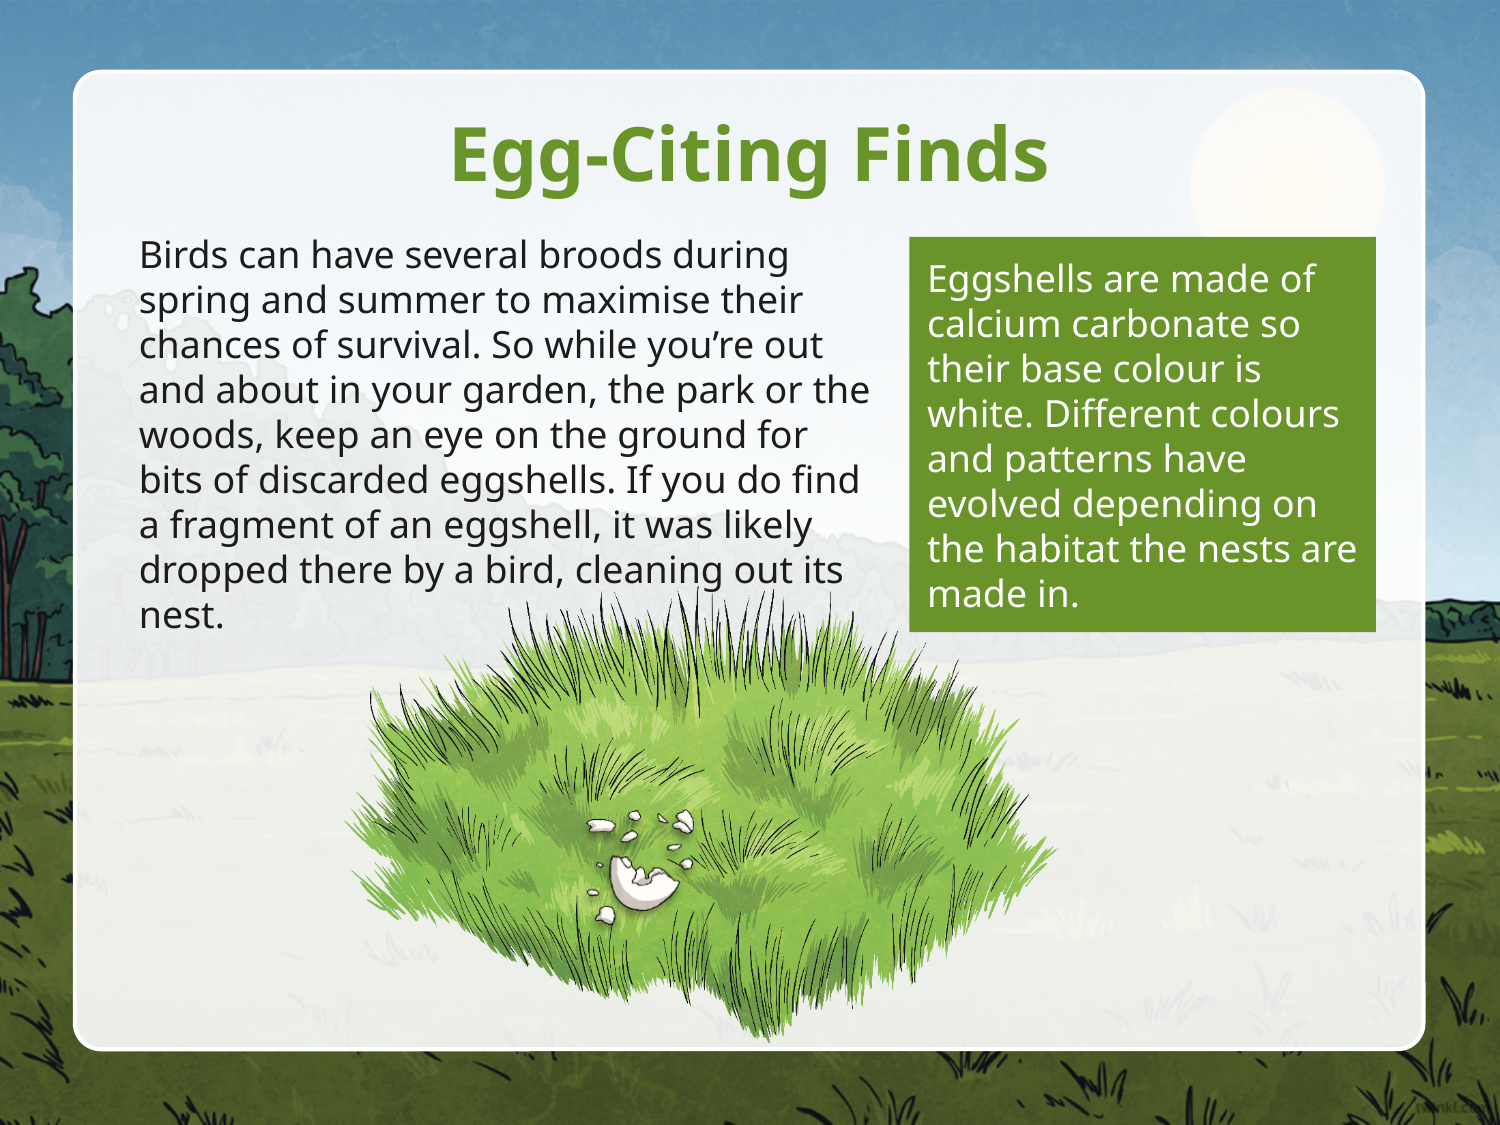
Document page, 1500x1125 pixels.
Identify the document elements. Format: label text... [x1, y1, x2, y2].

picture [0, 0, 1500, 1125]
text_box Eggshells are made of calcium carbonate so their base colour is white. Different colours and patterns have evolved depending on the habitat the nests are made in. [909, 236, 1376, 633]
title Egg-Citing Finds [73, 76, 1426, 239]
text_box Birds can have several broods during spring and summer to maximise their chances of survival. So while you’re out and about in your garden, the park or the woods, keep an eye on the ground for bits of discarded eggshells. If you do find a fragment of an eggshell, it was likely dropped there by a bird, cleaning out its nest. [123, 223, 888, 644]
